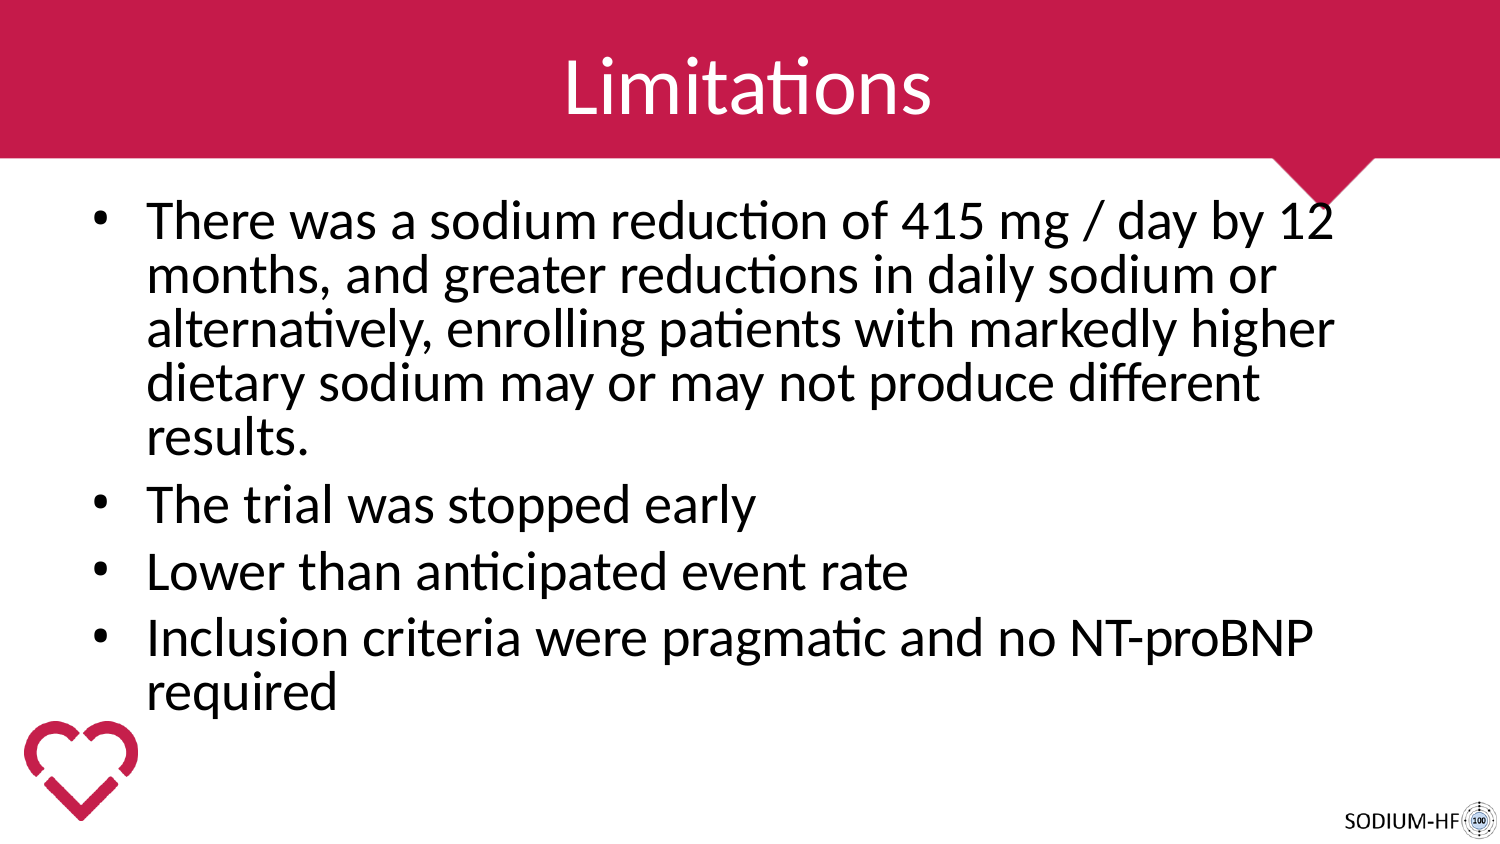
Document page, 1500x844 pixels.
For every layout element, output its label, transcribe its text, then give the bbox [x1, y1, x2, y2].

picture [1187, 159, 1460, 210]
title Limitations [561, 29, 939, 173]
text_box There was a sodium reduction of 415 mg / day by 12 months, and greater reductions in daily sodium or alternatively, enrolling patients with markedly higher dietary sodium may or may not produce different results. The trial was stopped early Lower than anticipated event rate Inclusion criteria were pragmatic and no NT-proBNP required [87, 181, 1351, 722]
picture [1330, 798, 1500, 844]
picture [24, 721, 138, 821]
